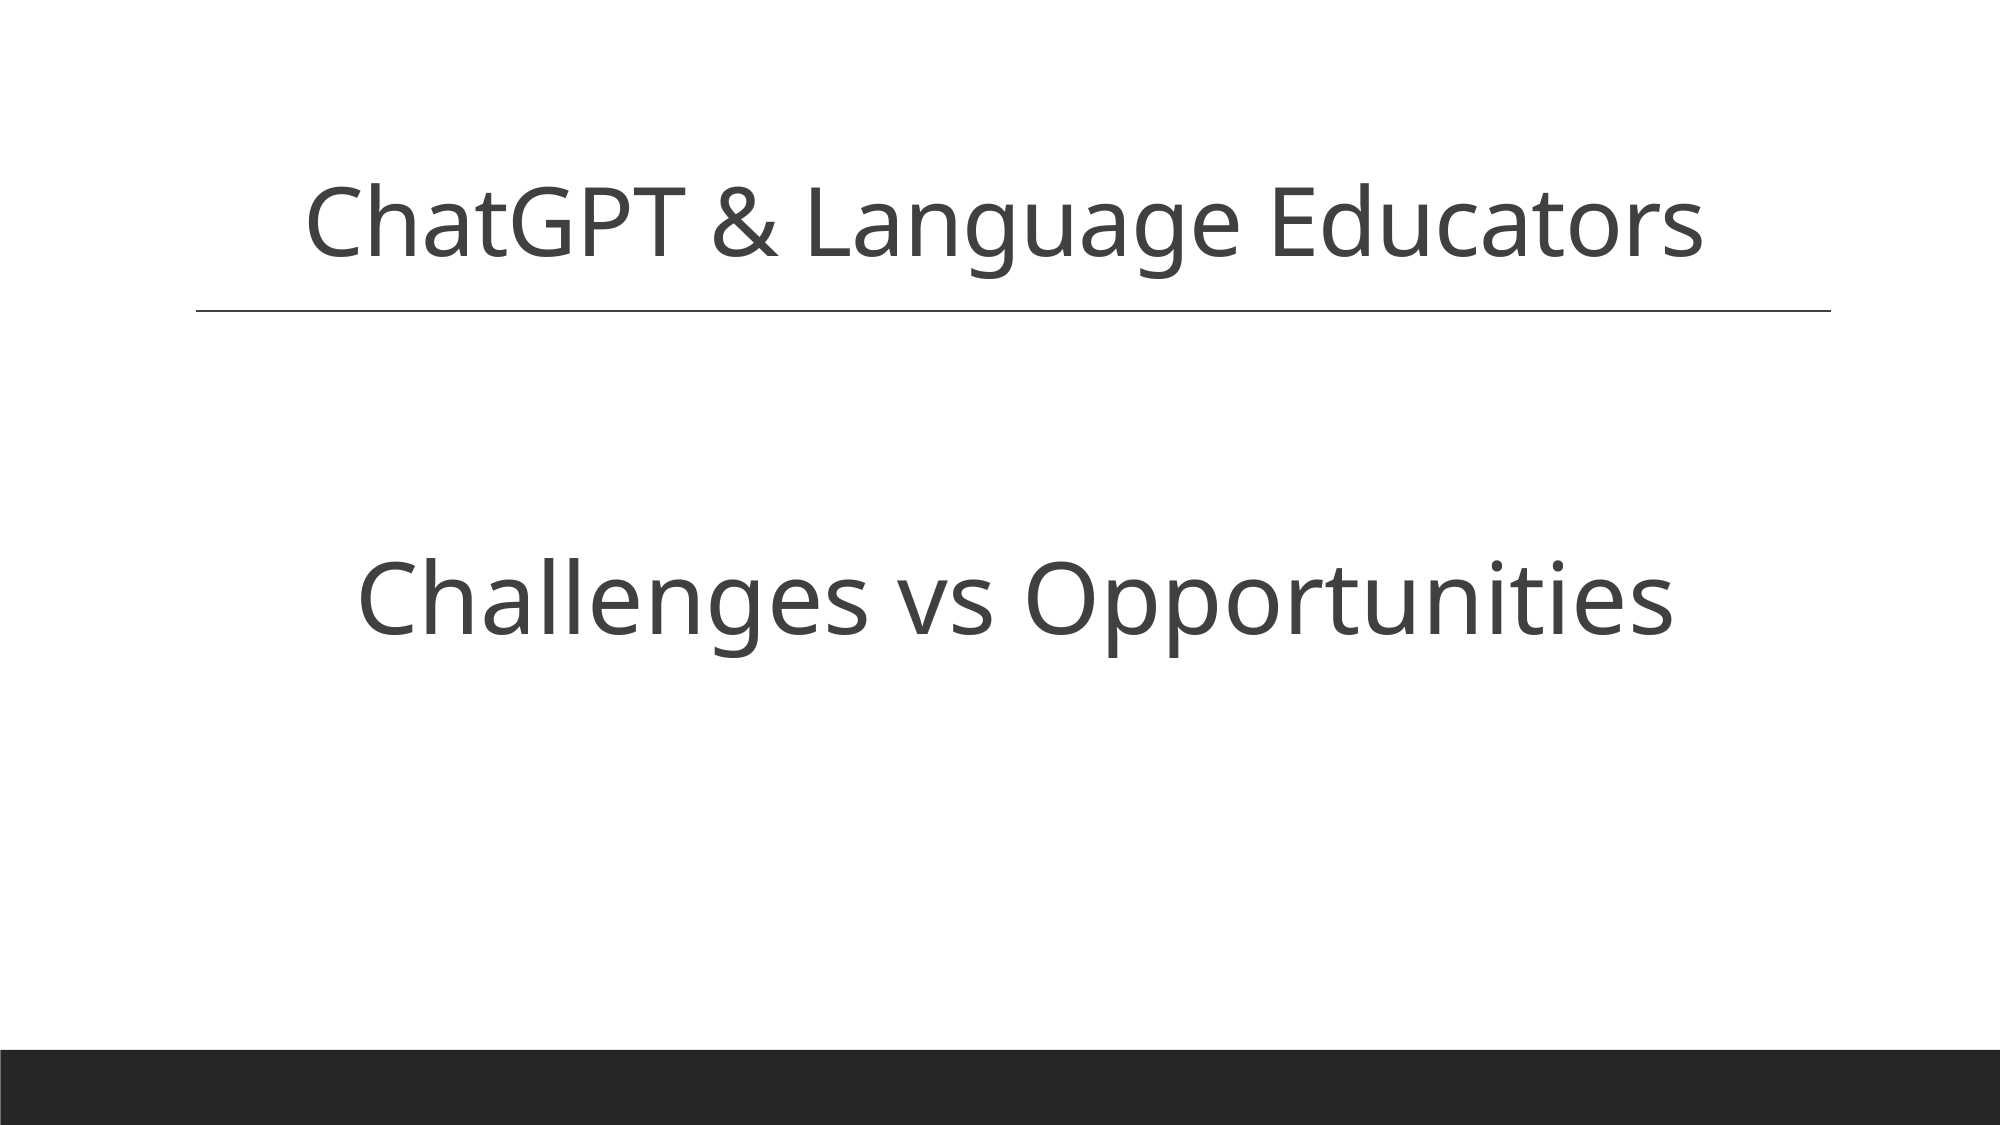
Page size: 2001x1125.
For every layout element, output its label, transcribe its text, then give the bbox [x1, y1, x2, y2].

list Challenges vs Opportunities [180, 514, 1830, 963]
title ChatGPT & Language Educators [180, 47, 1830, 285]
